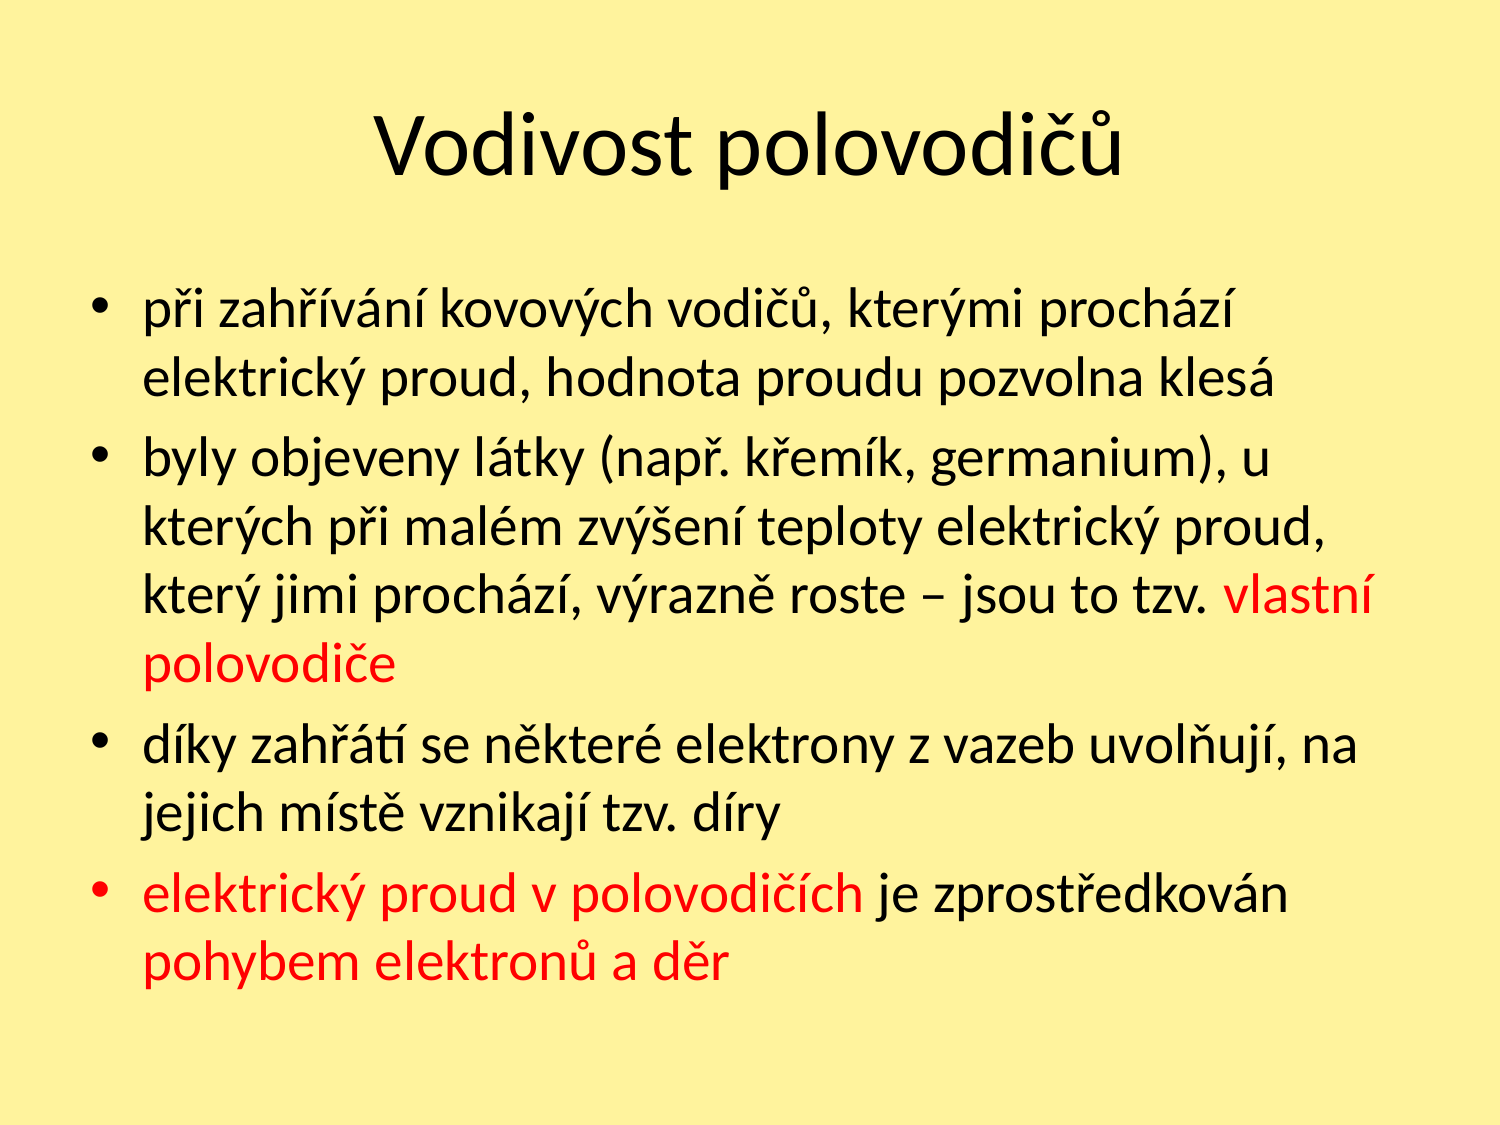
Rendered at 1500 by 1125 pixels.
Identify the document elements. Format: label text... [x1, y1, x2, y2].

list při zahřívání kovových vodičů, kterými prochází elektrický proud, hodnota proudu pozvolna klesá byly objeveny látky (např. křemík, germanium), u kterých při malém zvýšení teploty elektrický proud, který jimi prochází, výrazně roste – jsou to tzv. vlastní polovodiče díky zahřátí se některé elektrony z vazeb uvolňují, na jejich místě vznikají tzv. díry elektrický proud v polovodičích je zprostředkován pohybem elektronů a děr [75, 262, 1425, 1005]
title Vodivost polovodičů [75, 45, 1425, 233]
